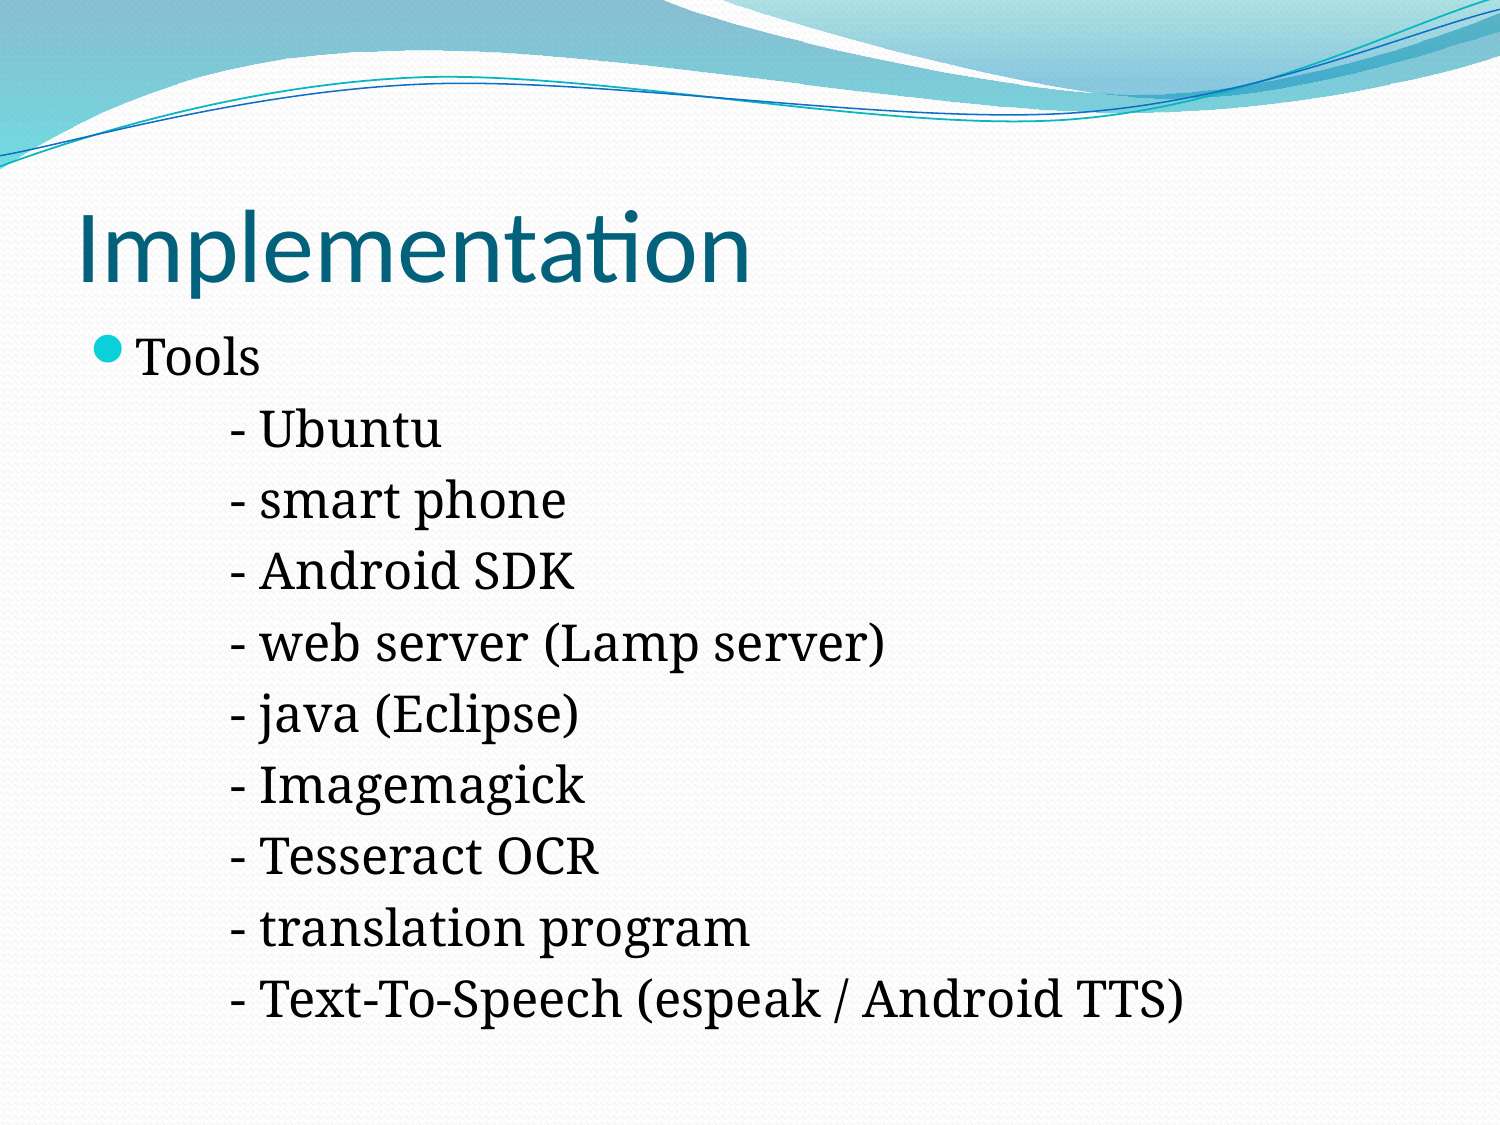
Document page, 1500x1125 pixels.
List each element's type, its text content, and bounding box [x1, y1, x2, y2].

list Tools - Ubuntu - smart phone - Android SDK - web server (Lamp server) - java (Eclipse) - Imagemagick - Tesseract OCR - translation program - Text-To-Speech (espeak / Android TTS) [75, 317, 1425, 1038]
title Implementation [75, 115, 1425, 303]
